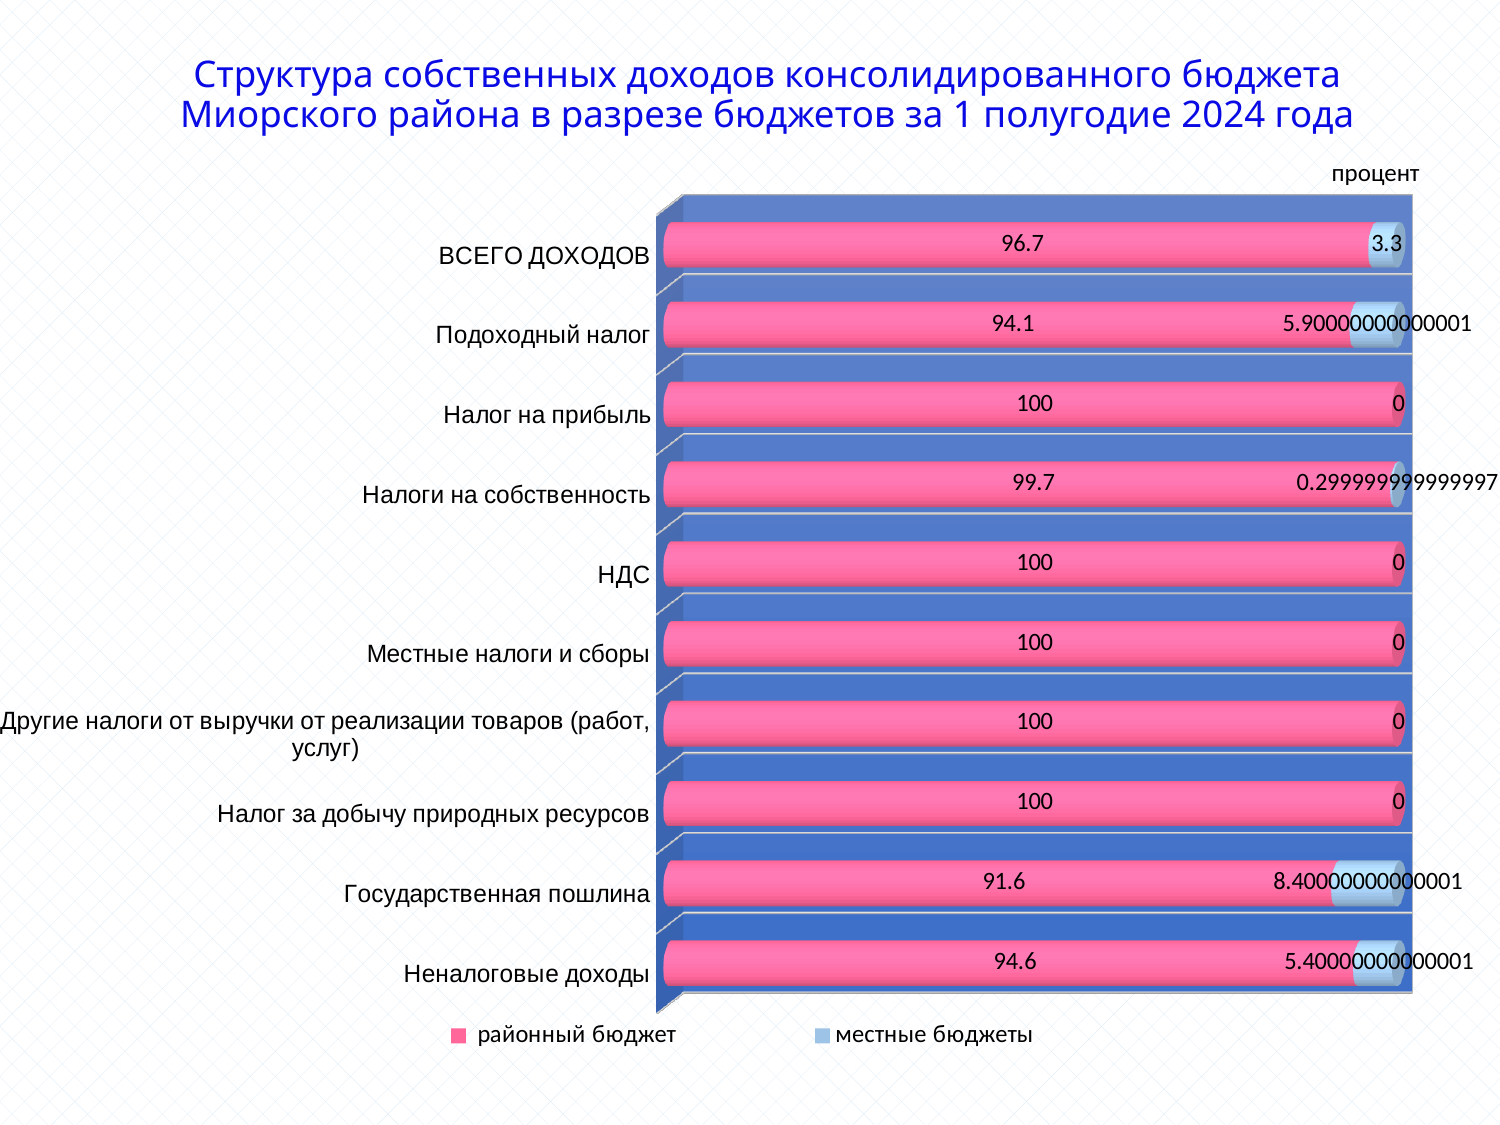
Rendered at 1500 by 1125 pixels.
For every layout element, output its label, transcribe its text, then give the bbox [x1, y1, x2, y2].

title Структура собственных доходов консолидированного бюджета Миорского района в разрезе бюджетов за 1 полугодие 2024 года [159, 42, 1376, 149]
chart [0, 194, 1500, 1125]
text_box процент [1316, 149, 1500, 194]
